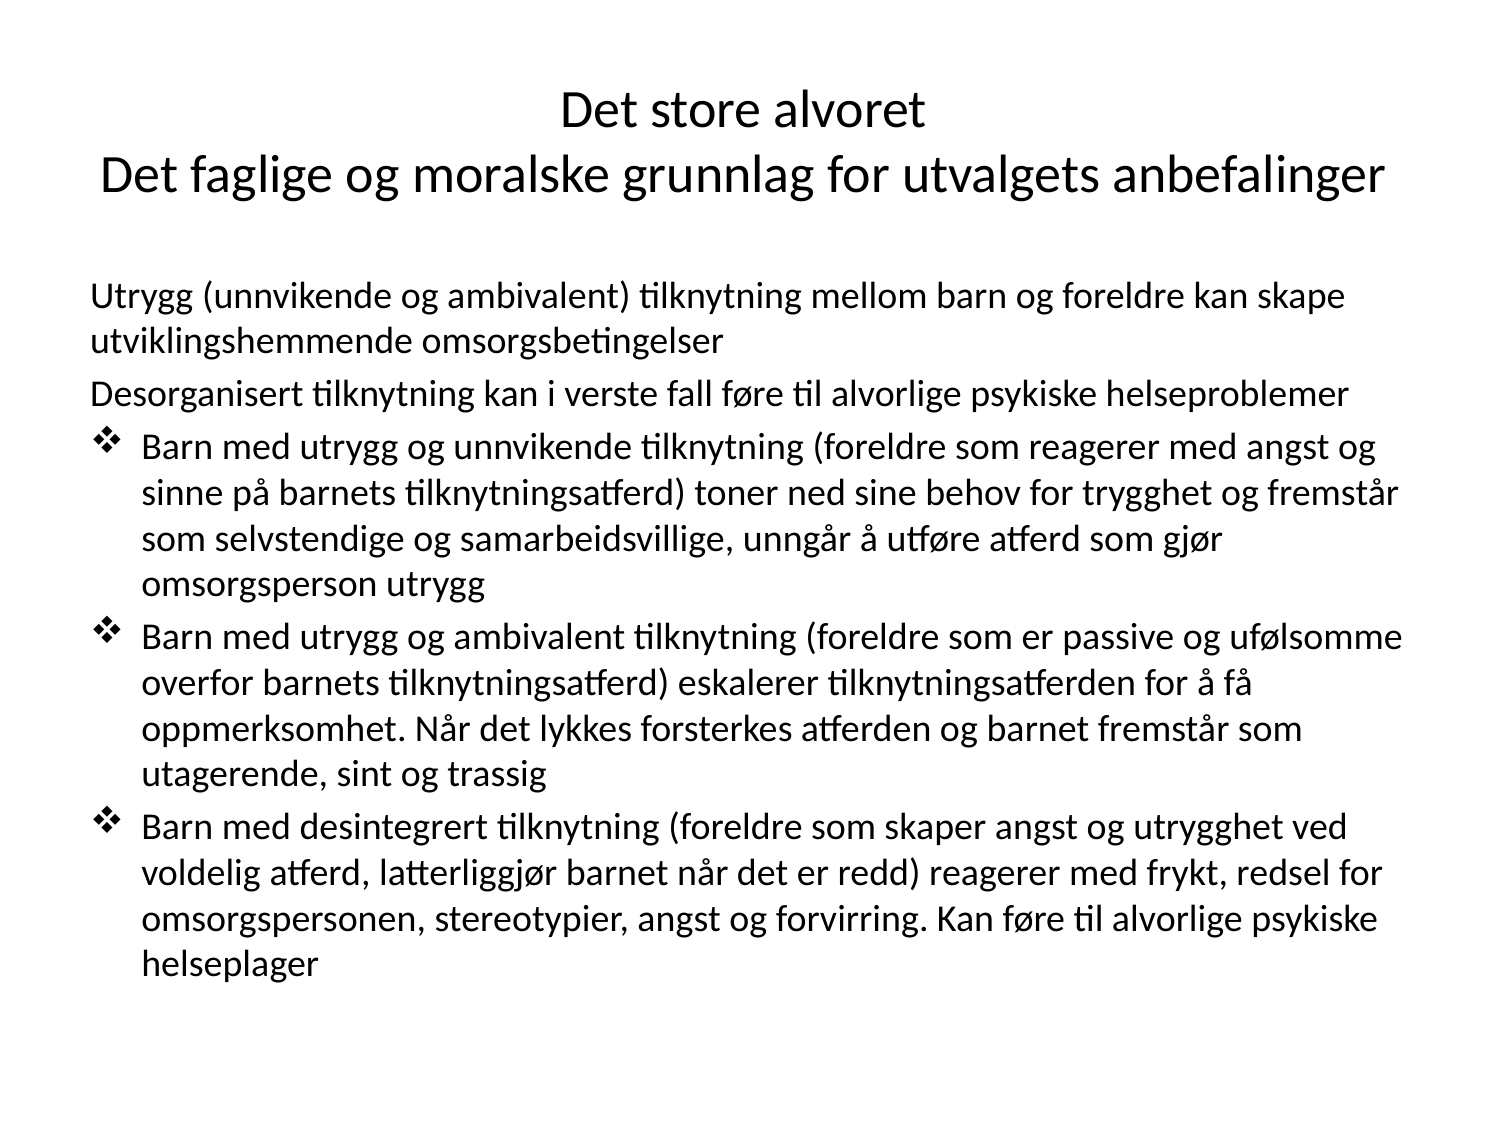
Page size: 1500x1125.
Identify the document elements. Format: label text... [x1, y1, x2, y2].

list Utrygg (unnvikende og ambivalent) tilknytning mellom barn og foreldre kan skape utviklingshemmende omsorgsbetingelser Desorganisert tilknytning kan i verste fall føre til alvorlige psykiske helseproblemer Barn med utrygg og unnvikende tilknytning (foreldre som reagerer med angst og sinne på barnets tilknytningsatferd) toner ned sine behov for trygghet og fremstår som selvstendige og samarbeidsvillige, unngår å utføre atferd som gjør omsorgsperson utrygg Barn med utrygg og ambivalent tilknytning (foreldre som er passive og ufølsomme overfor barnets tilknytningsatferd) eskalerer tilknytningsatferden for å få oppmerksomhet. Når det lykkes forsterkes atferden og barnet fremstår som utagerende, sint og trassig Barn med desintegrert tilknytning (foreldre som skaper angst og utrygghet ved voldelig atferd, latterliggjør barnet når det er redd) reagerer med frykt, redsel for omsorgspersonen, stereotypier, angst og forvirring. Kan føre til alvorlige psykiske helseplager [75, 262, 1425, 1005]
title Det store alvoret Det faglige og moralske grunnlag for utvalgets anbefalinger [75, 45, 1425, 233]
